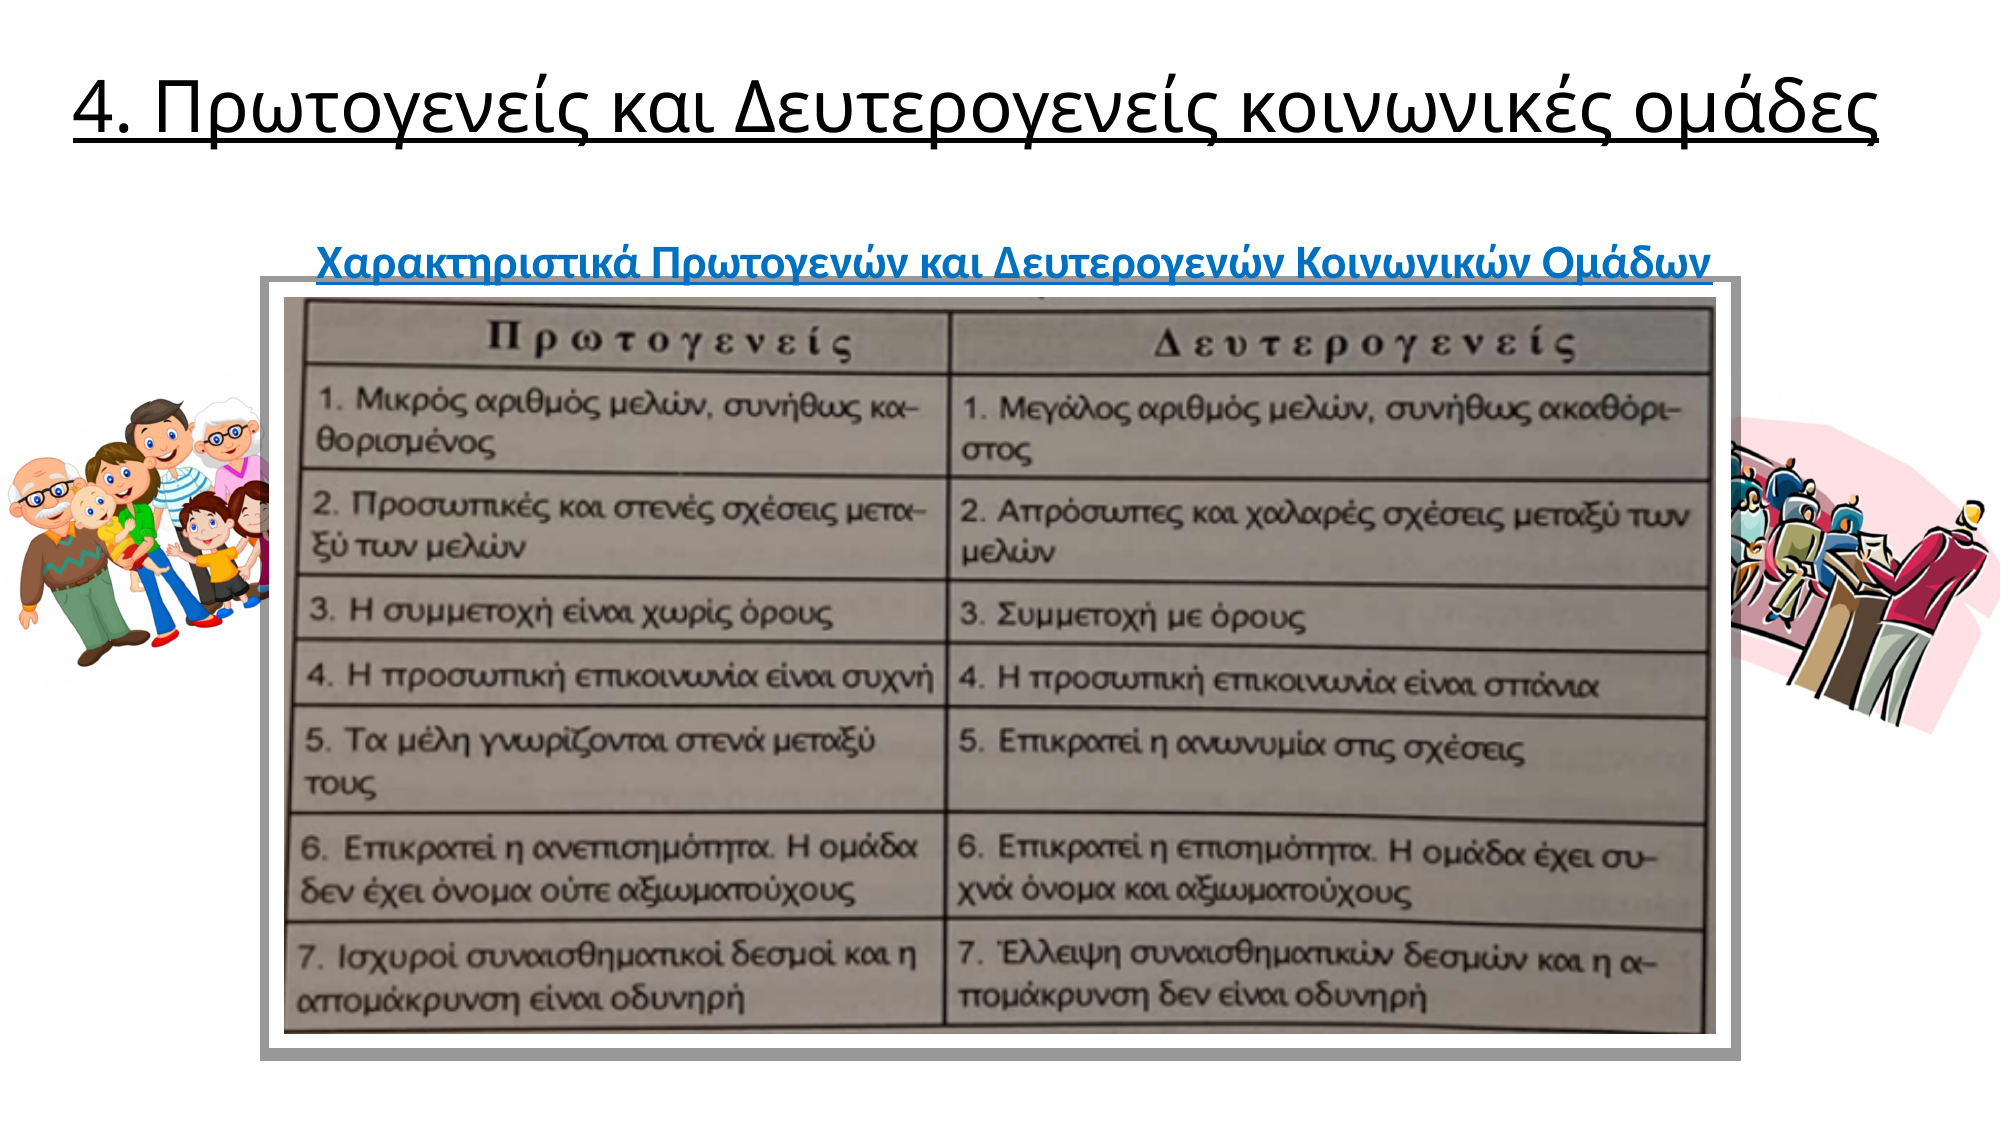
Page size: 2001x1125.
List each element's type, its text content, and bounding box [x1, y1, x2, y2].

text_box Χαρακτηριστικά Πρωτογενών και Δευτερογενών Κοινωνικών Ομάδων [301, 223, 631, 296]
title 4. Πρωτογενείς και Δευτερογενείς κοινωνικές ομάδες [1369, 59, 1914, 159]
picture [0, 0, 2000, 1125]
title 4. Πρωτογενείς και Δευτερογενείς κοινωνικές ομάδες [57, 59, 631, 159]
text_box Χαρακτηριστικά Πρωτογενών και Δευτερογενών Κοινωνικών Ομάδων [1369, 223, 1728, 296]
